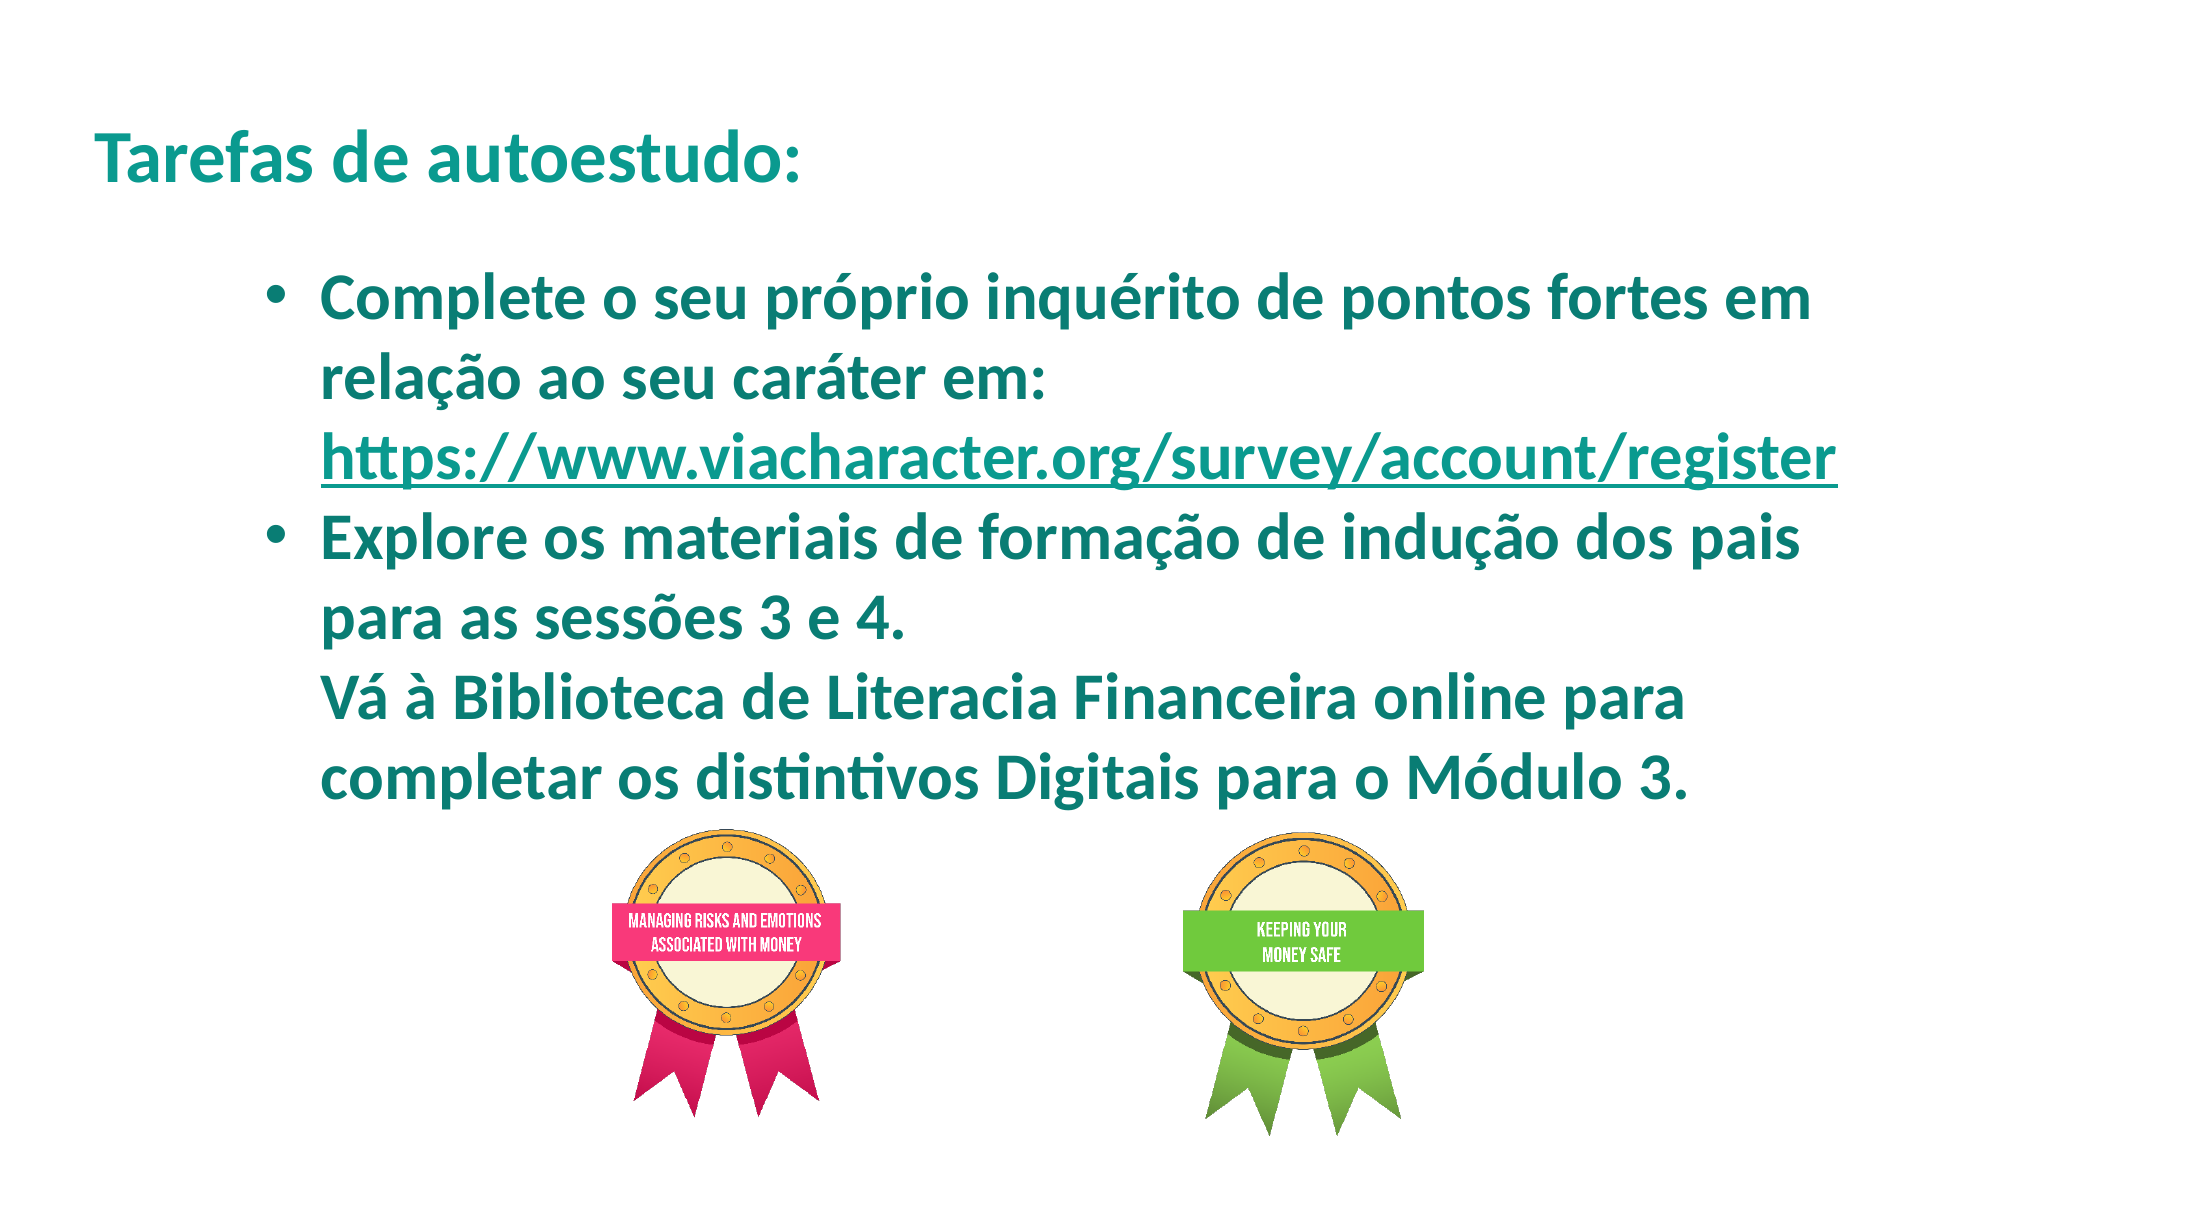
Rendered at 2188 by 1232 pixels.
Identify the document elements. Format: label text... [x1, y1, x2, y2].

text_box Complete o seu próprio inquérito de pontos fortes em relação ao seu caráter em: https://www.viacharacter.org/survey/account/register Explore os materiais de formação de indução dos pais para as sessões 3 e 4. Vá à Biblioteca de Literacia Financeira online para completar os distintivos Digitais para o Módulo 3. [249, 245, 1884, 821]
picture [527, 774, 925, 1172]
title Tarefas de autoestudo: [82, 70, 2106, 246]
picture [1093, 774, 1513, 1194]
